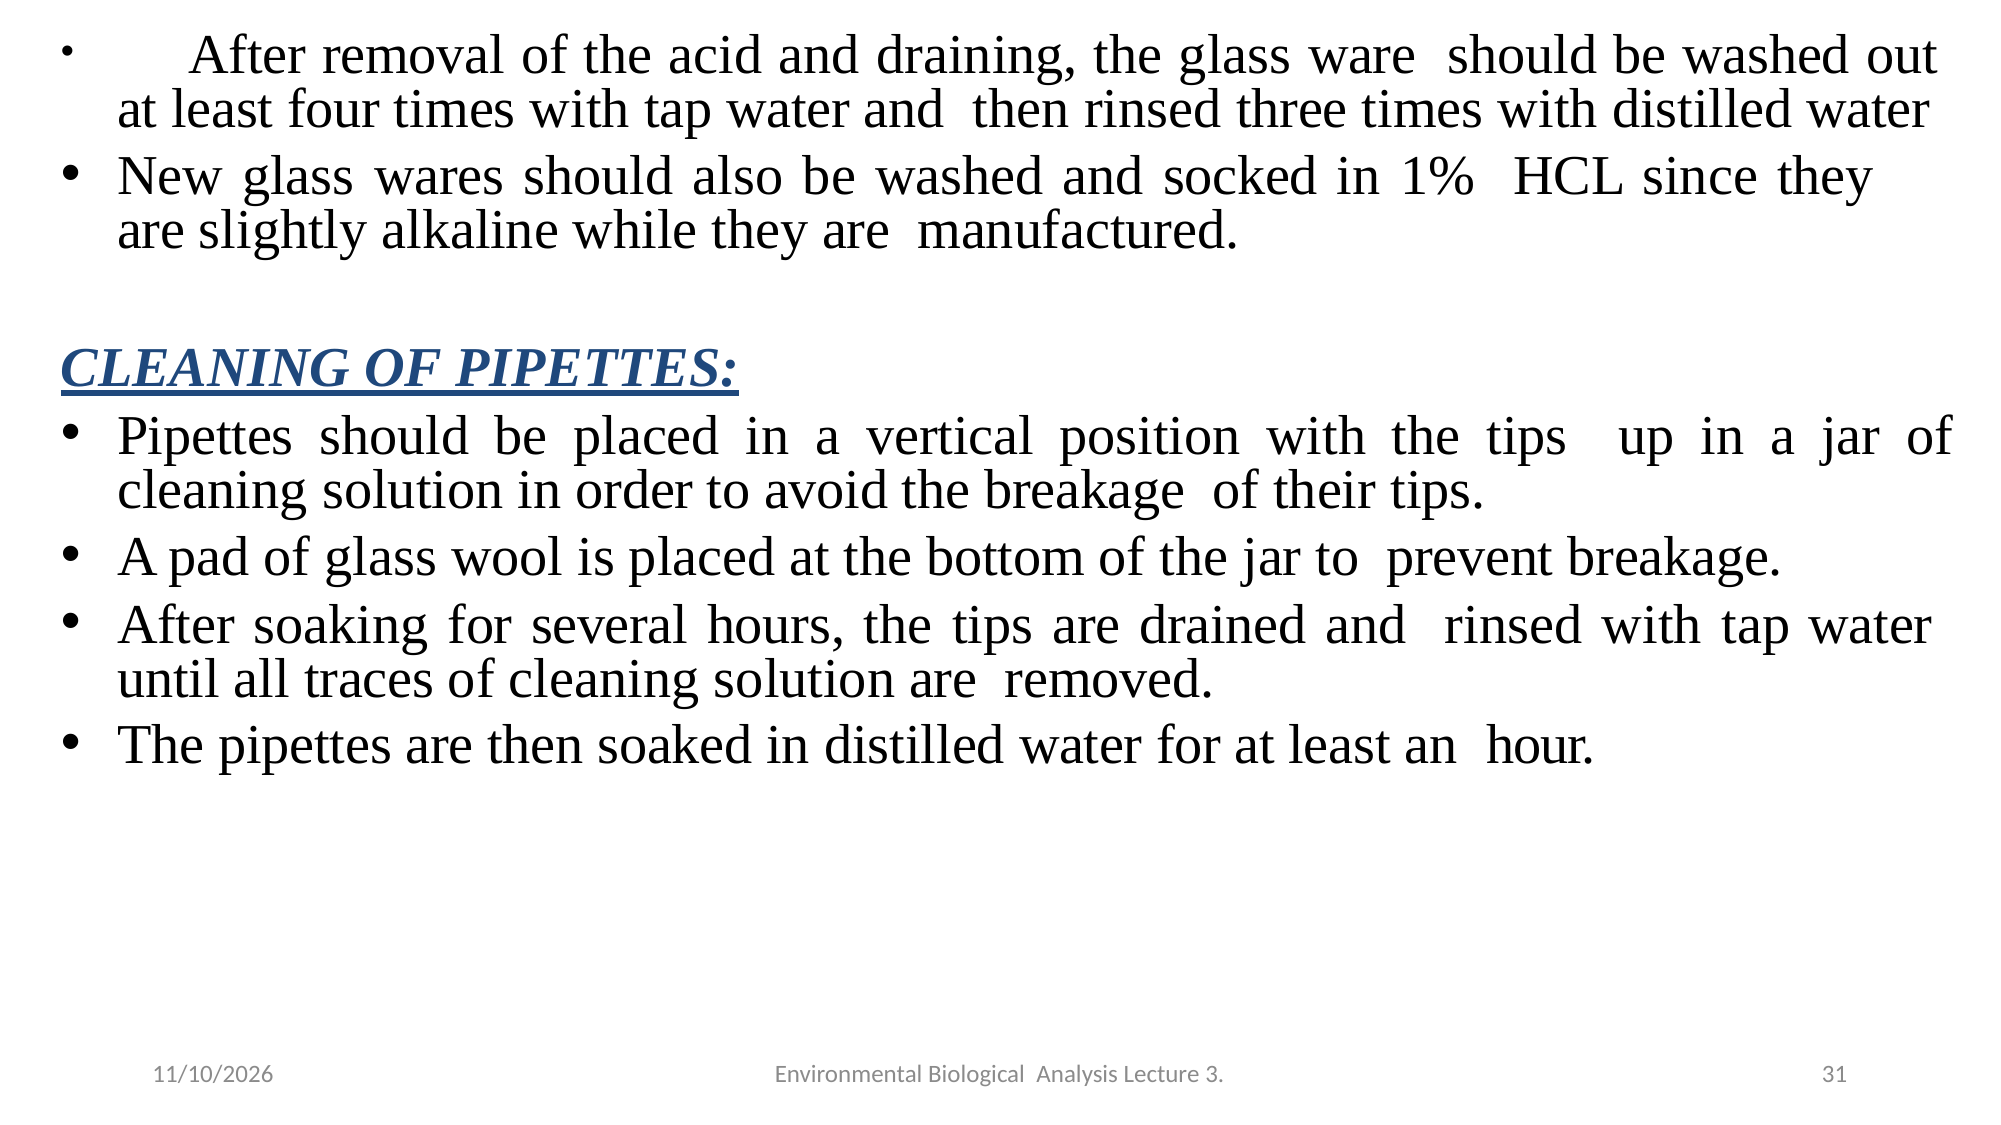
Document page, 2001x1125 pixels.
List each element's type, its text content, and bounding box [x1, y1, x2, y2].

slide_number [137, 1042, 588, 1103]
text_box After removal of the acid and draining, the glass ware should be washed out at least four times with tap water and then rinsed three times with distilled water New glass wares should also be washed and socked in 1% HCL since they are slightly alkaline while they are manufactured. CLEANING OF PIPETTES: Pipettes should be placed in a vertical position with the tips up in a jar of cleaning solution in order to avoid the breakage of their tips. A pad of glass wool is placed at the bottom of the jar to prevent breakage. After soaking for several hours, the tips are drained and rinsed with tap water until all traces of cleaning solution are removed. The pipettes are then soaked in distilled water for at least an hour. [58, 14, 1954, 775]
slide_number 31 [1412, 1042, 1863, 1103]
footer Environmental Biological Analysis Lecture 3. [662, 1042, 1338, 1103]
